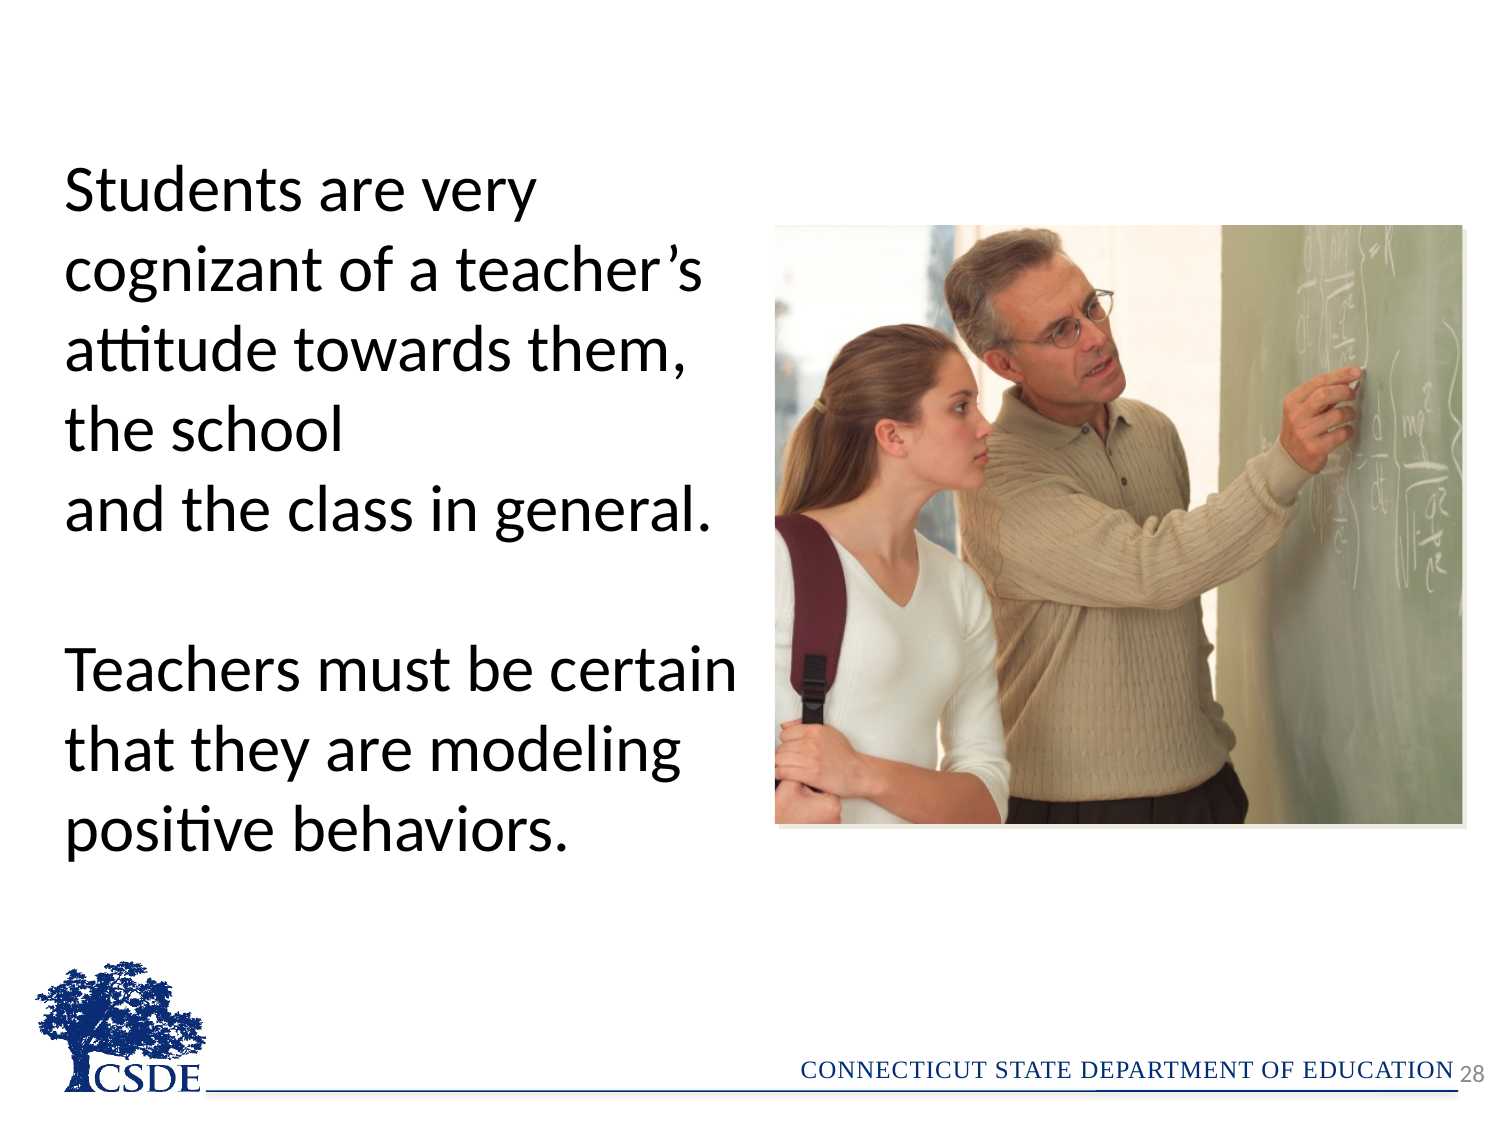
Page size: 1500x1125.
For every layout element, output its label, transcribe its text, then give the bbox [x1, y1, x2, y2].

slide_number 28 [1149, 1042, 1500, 1103]
picture [35, 961, 206, 1092]
picture [774, 224, 1463, 825]
text_box Students are very cognizant of a teacher’s attitude towards them, the school and the class in general. Teachers must be certain that they are modeling positive behaviors. [49, 137, 800, 962]
